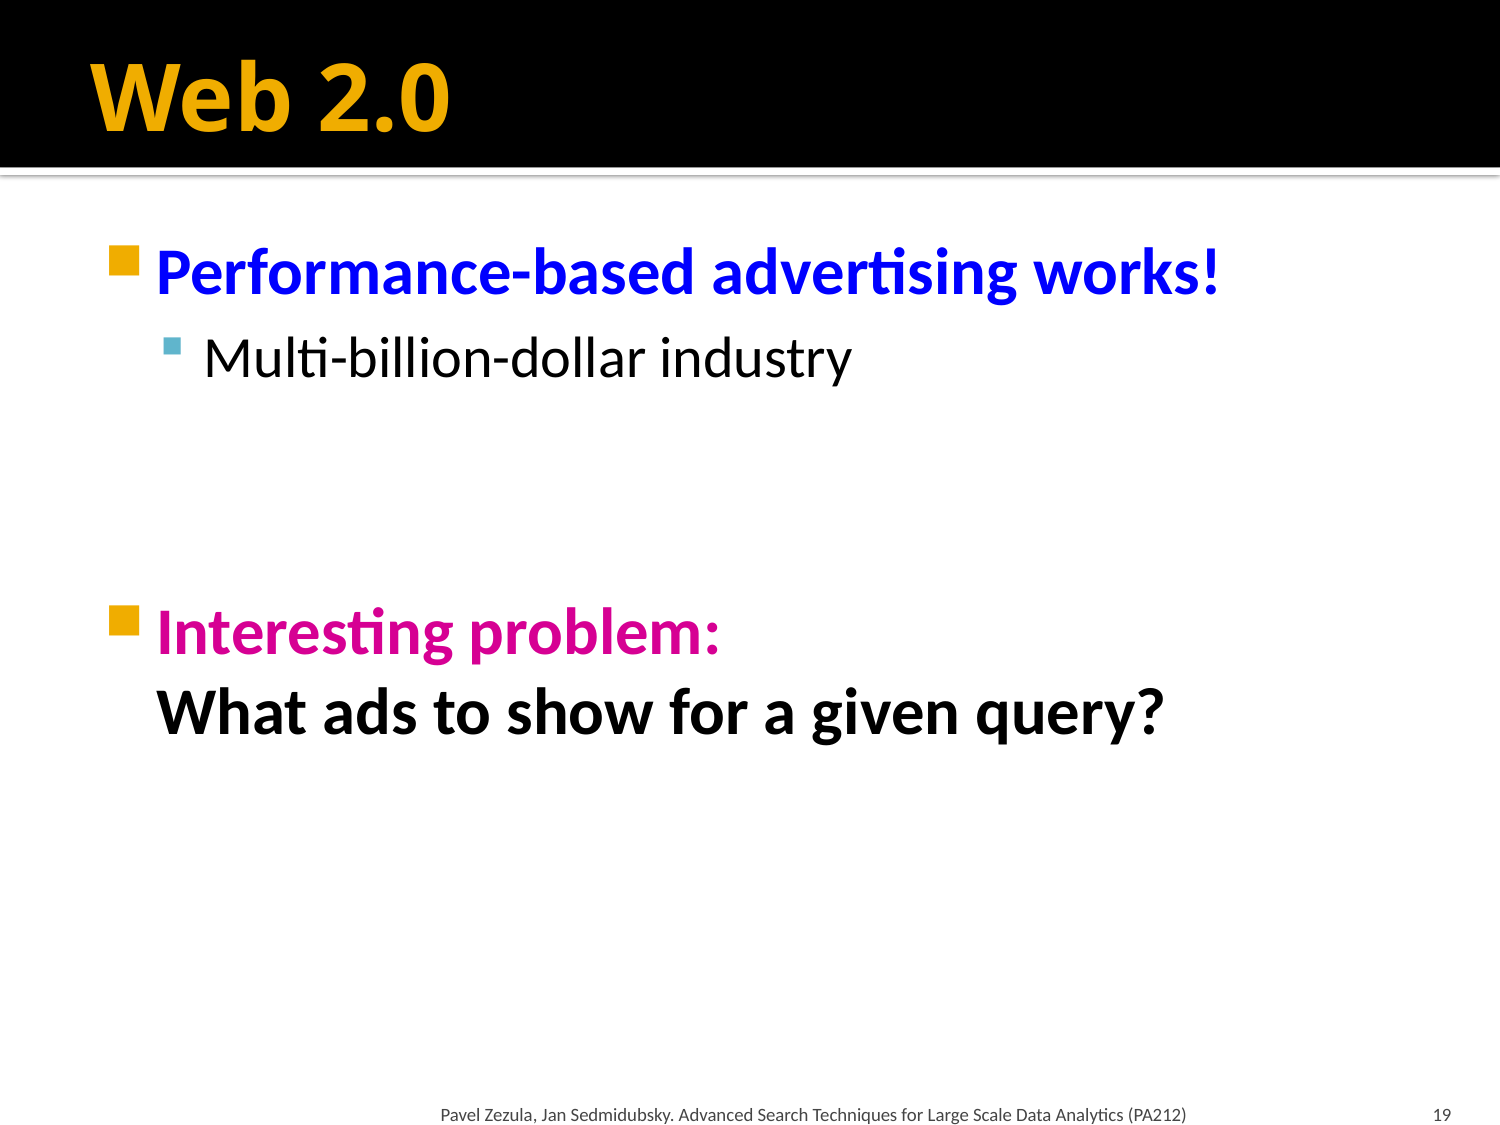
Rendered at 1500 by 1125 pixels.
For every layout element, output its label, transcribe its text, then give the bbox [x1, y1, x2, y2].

title Web 2.0 [75, 12, 1425, 175]
slide_number 19 [1345, 1080, 1467, 1125]
footer Pavel Zezula, Jan Sedmidubsky. Advanced Search Techniques for Large Scale Data Analytics (PA212) [433, 1080, 1337, 1125]
list Performance-based advertising works! Multi-billion-dollar industry Interesting problem: What ads to show for a given query? [75, 212, 1425, 1075]
